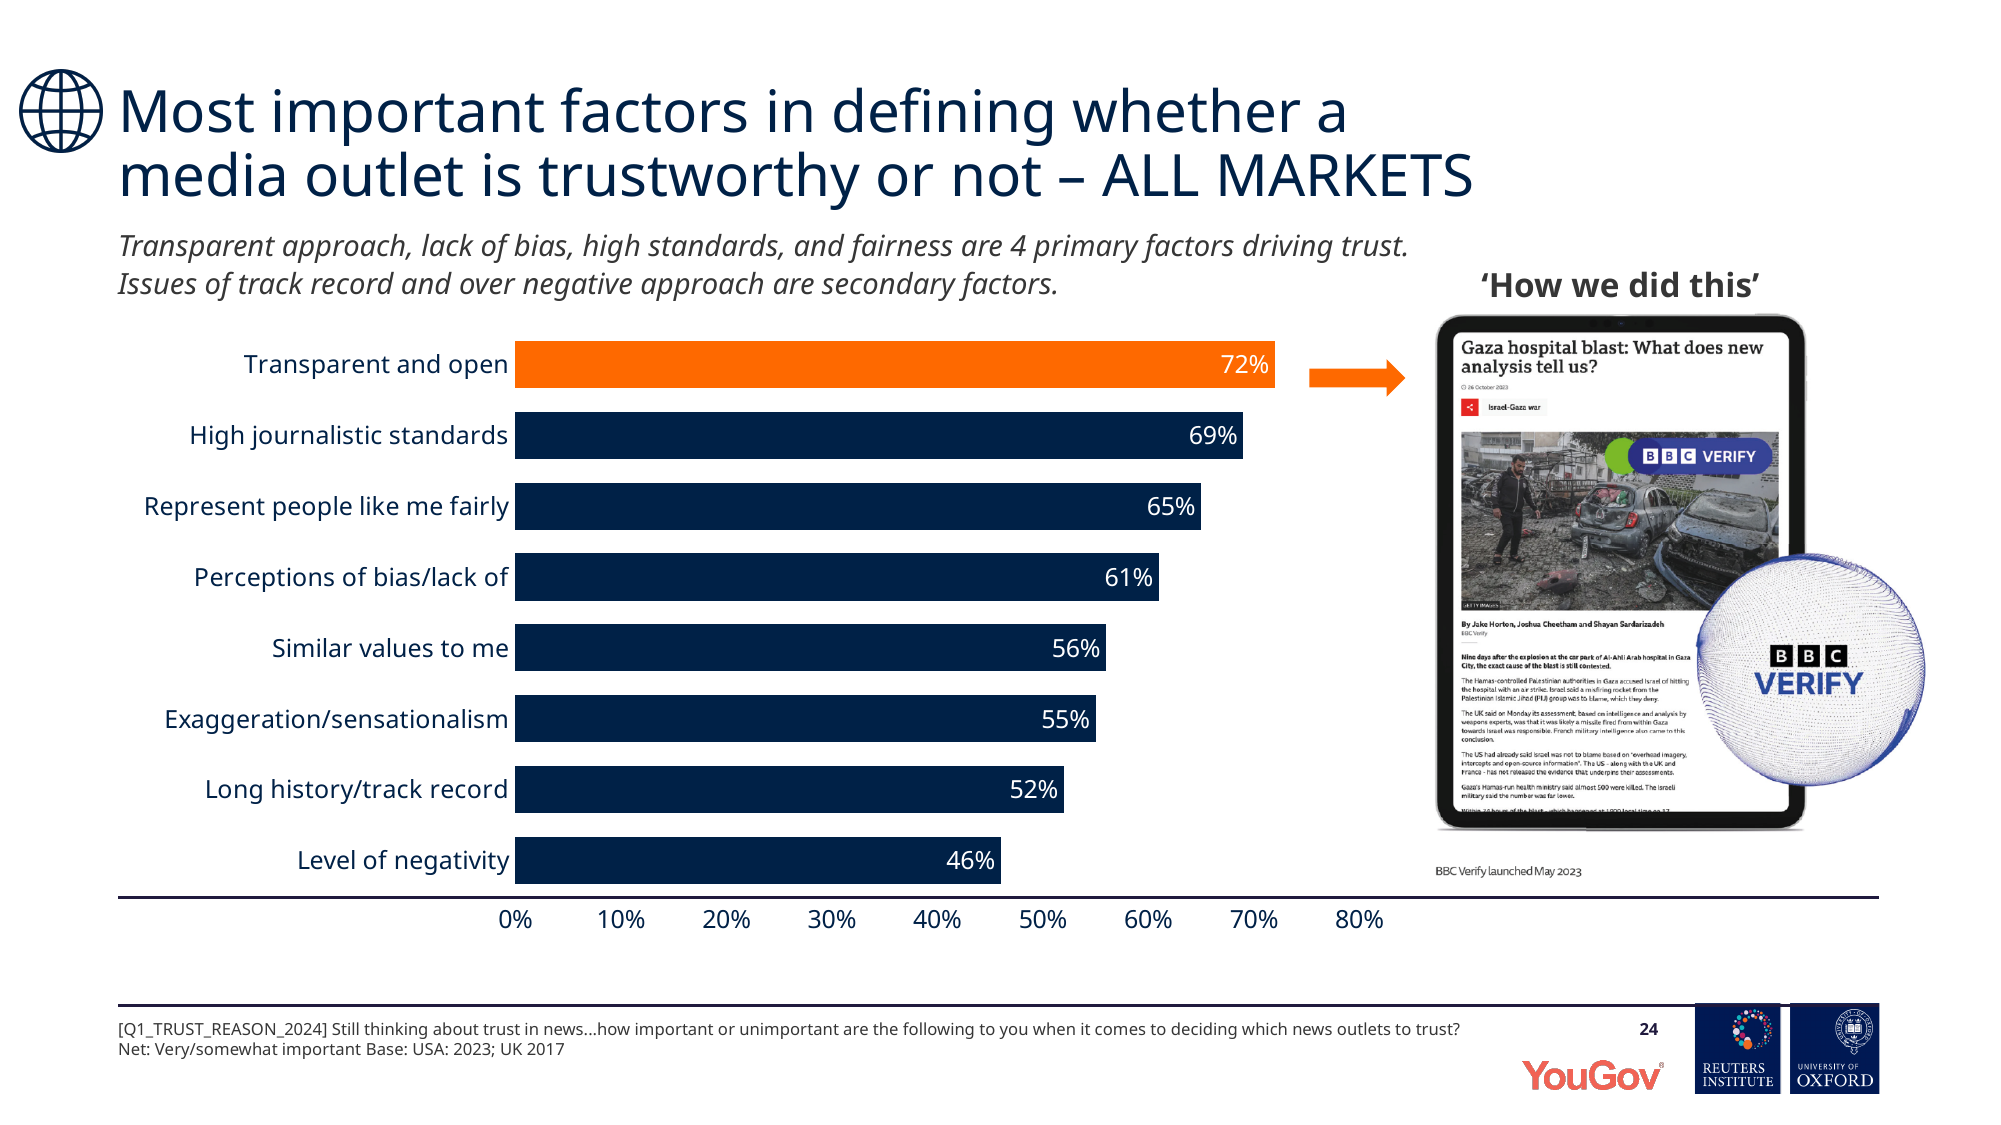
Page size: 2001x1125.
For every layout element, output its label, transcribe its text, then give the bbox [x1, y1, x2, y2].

chart [118, 898, 1410, 949]
title Most important factors in defining whether a media outlet is trustworthy or not – ALL MARKETS [118, 82, 2000, 147]
picture [19, 69, 103, 153]
picture [1391, 287, 1937, 880]
footer [Q1_TRUST_REASON_2024] Still thinking about trust in news...how important or unimportant are the following to you when it comes to deciding which news outlets to trust? Net: Very/somewhat important Base: USA: 2023; UK 2017 [118, 1018, 1604, 1121]
list Transparent approach, lack of bias, high standards, and fairness are 4 primary factors driving trust. Issues of track record and over negative approach are secondary factors. [118, 223, 1844, 271]
text_box ‘How we did this’ [1466, 257, 1775, 287]
chart [118, 316, 1410, 897]
picture [1522, 1060, 1664, 1090]
slide_number 24 [1620, 1018, 1678, 1121]
